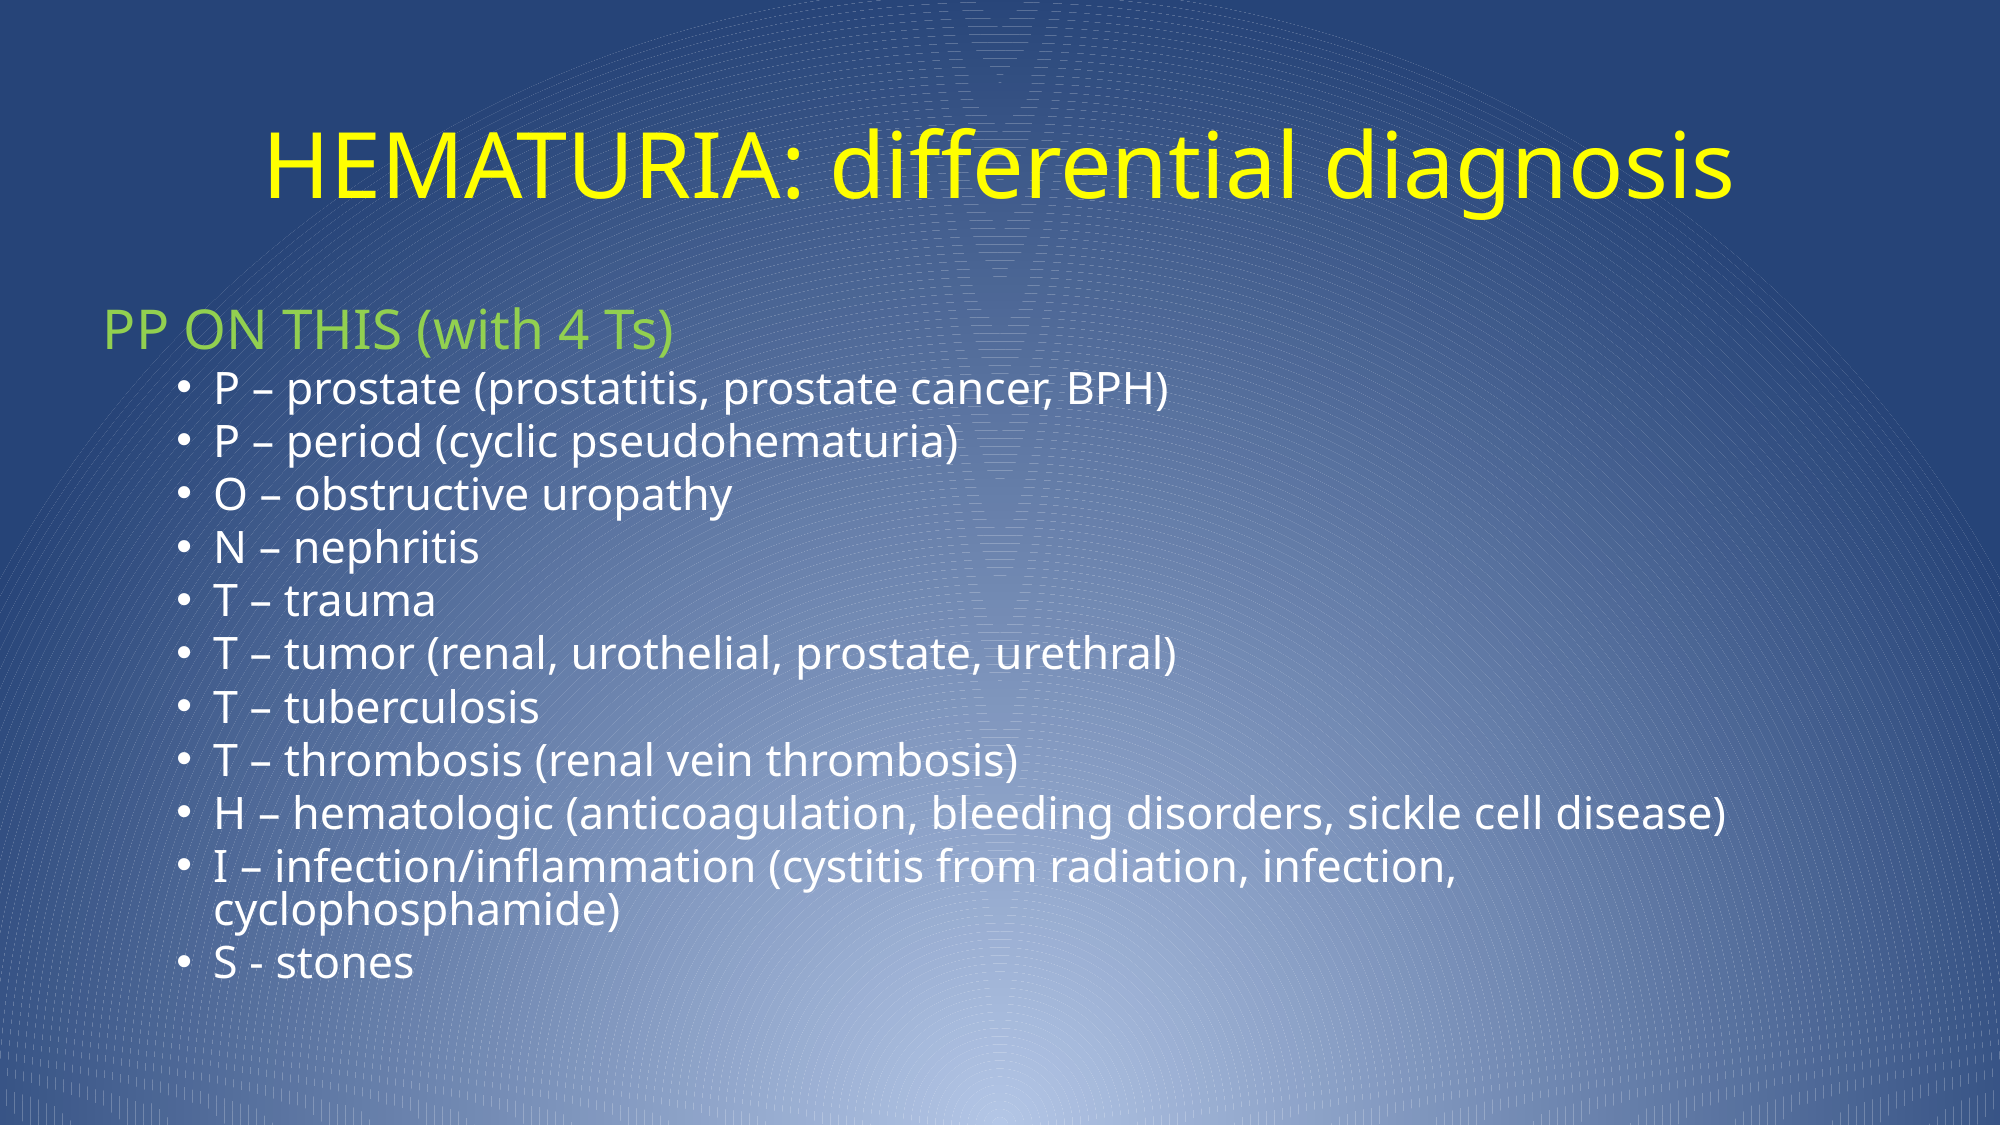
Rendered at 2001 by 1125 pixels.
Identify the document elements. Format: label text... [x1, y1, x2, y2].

title HEMATURIA: differential diagnosis [137, 59, 1863, 278]
list PP ON THIS (with 4 Ts) P – prostate (prostatitis, prostate cancer, BPH) P – period (cyclic pseudohematuria) O – obstructive uropathy N – nephritis T – trauma T – tumor (renal, urothelial, prostate, urethral) T – tuberculosis T – thrombosis (renal vein thrombosis) H – hematologic (anticoagulation, bleeding disorders, sickle cell disease) I – infection/inflammation (cystitis from radiation, infection, cyclophosphamide) S - stones [87, 299, 1750, 1014]
